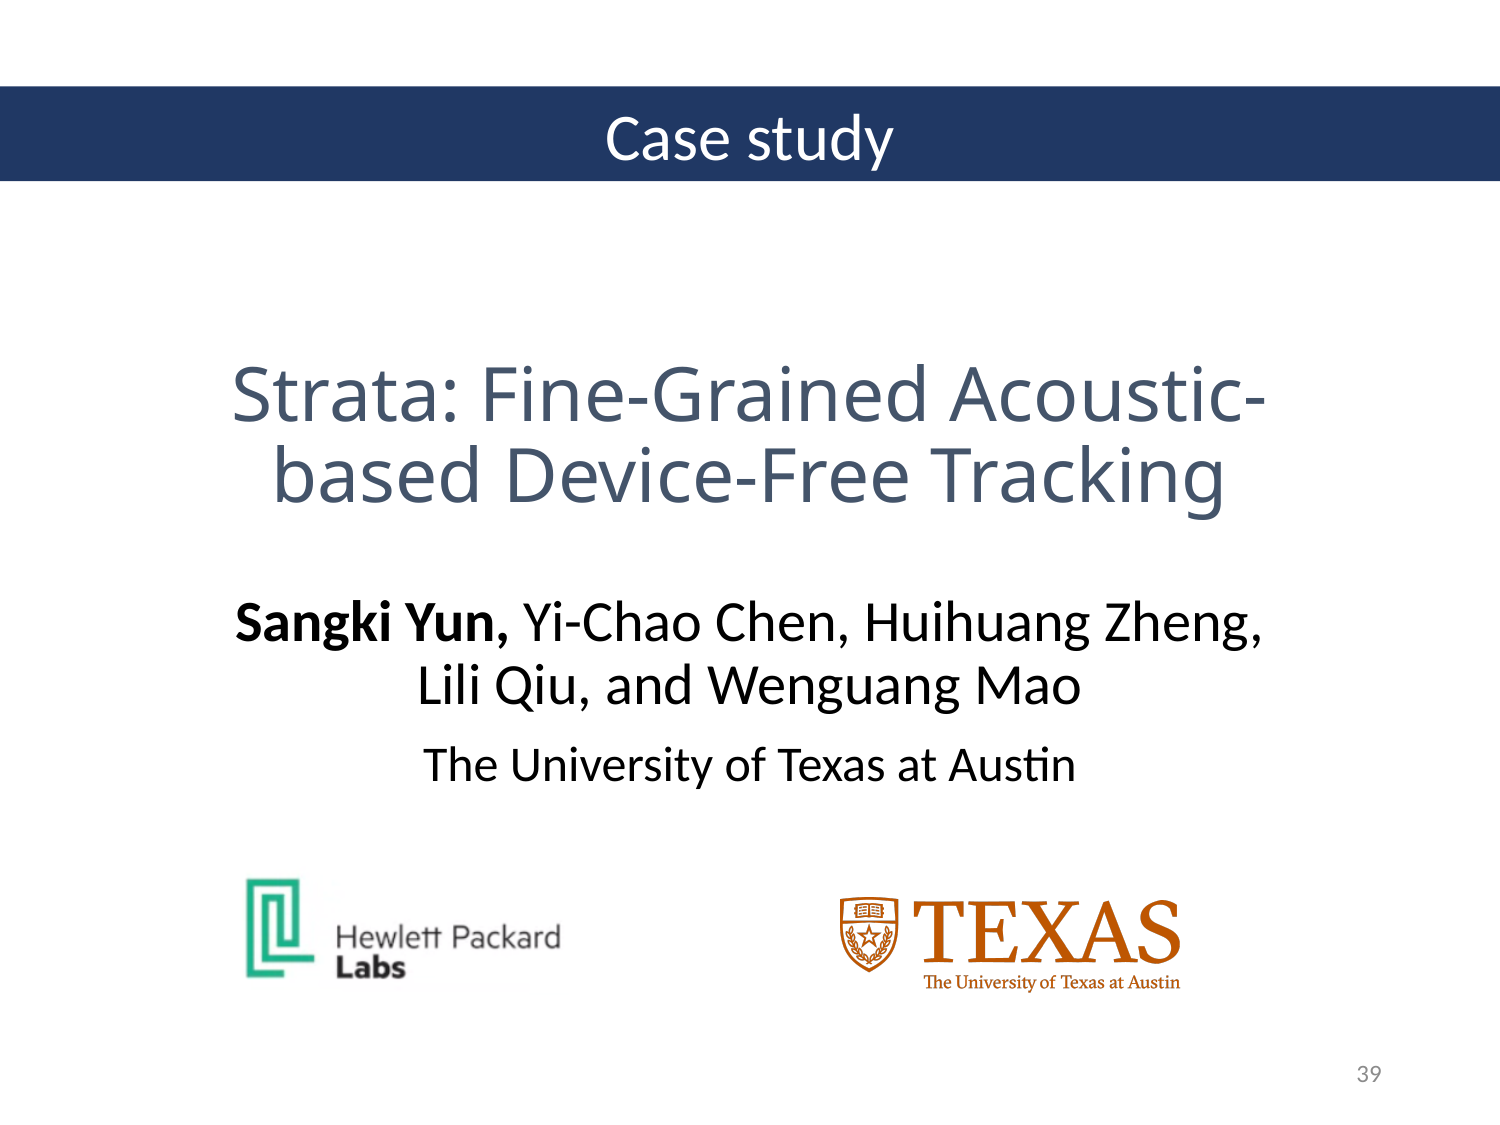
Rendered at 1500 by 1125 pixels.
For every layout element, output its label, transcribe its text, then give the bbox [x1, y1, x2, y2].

text_box Case study [0, 86, 1500, 182]
title Strata: Fine-Grained Acoustic-based Device-Free Tracking [112, 182, 1388, 526]
picture [837, 895, 1183, 995]
picture [241, 866, 569, 995]
subtitle Sangki Yun, Yi-Chao Chen, Huihuang Zheng, Lili Qiu, and Wenguang Mao The University of Texas at Austin [187, 583, 1313, 946]
slide_number 39 [1059, 1042, 1397, 1103]
